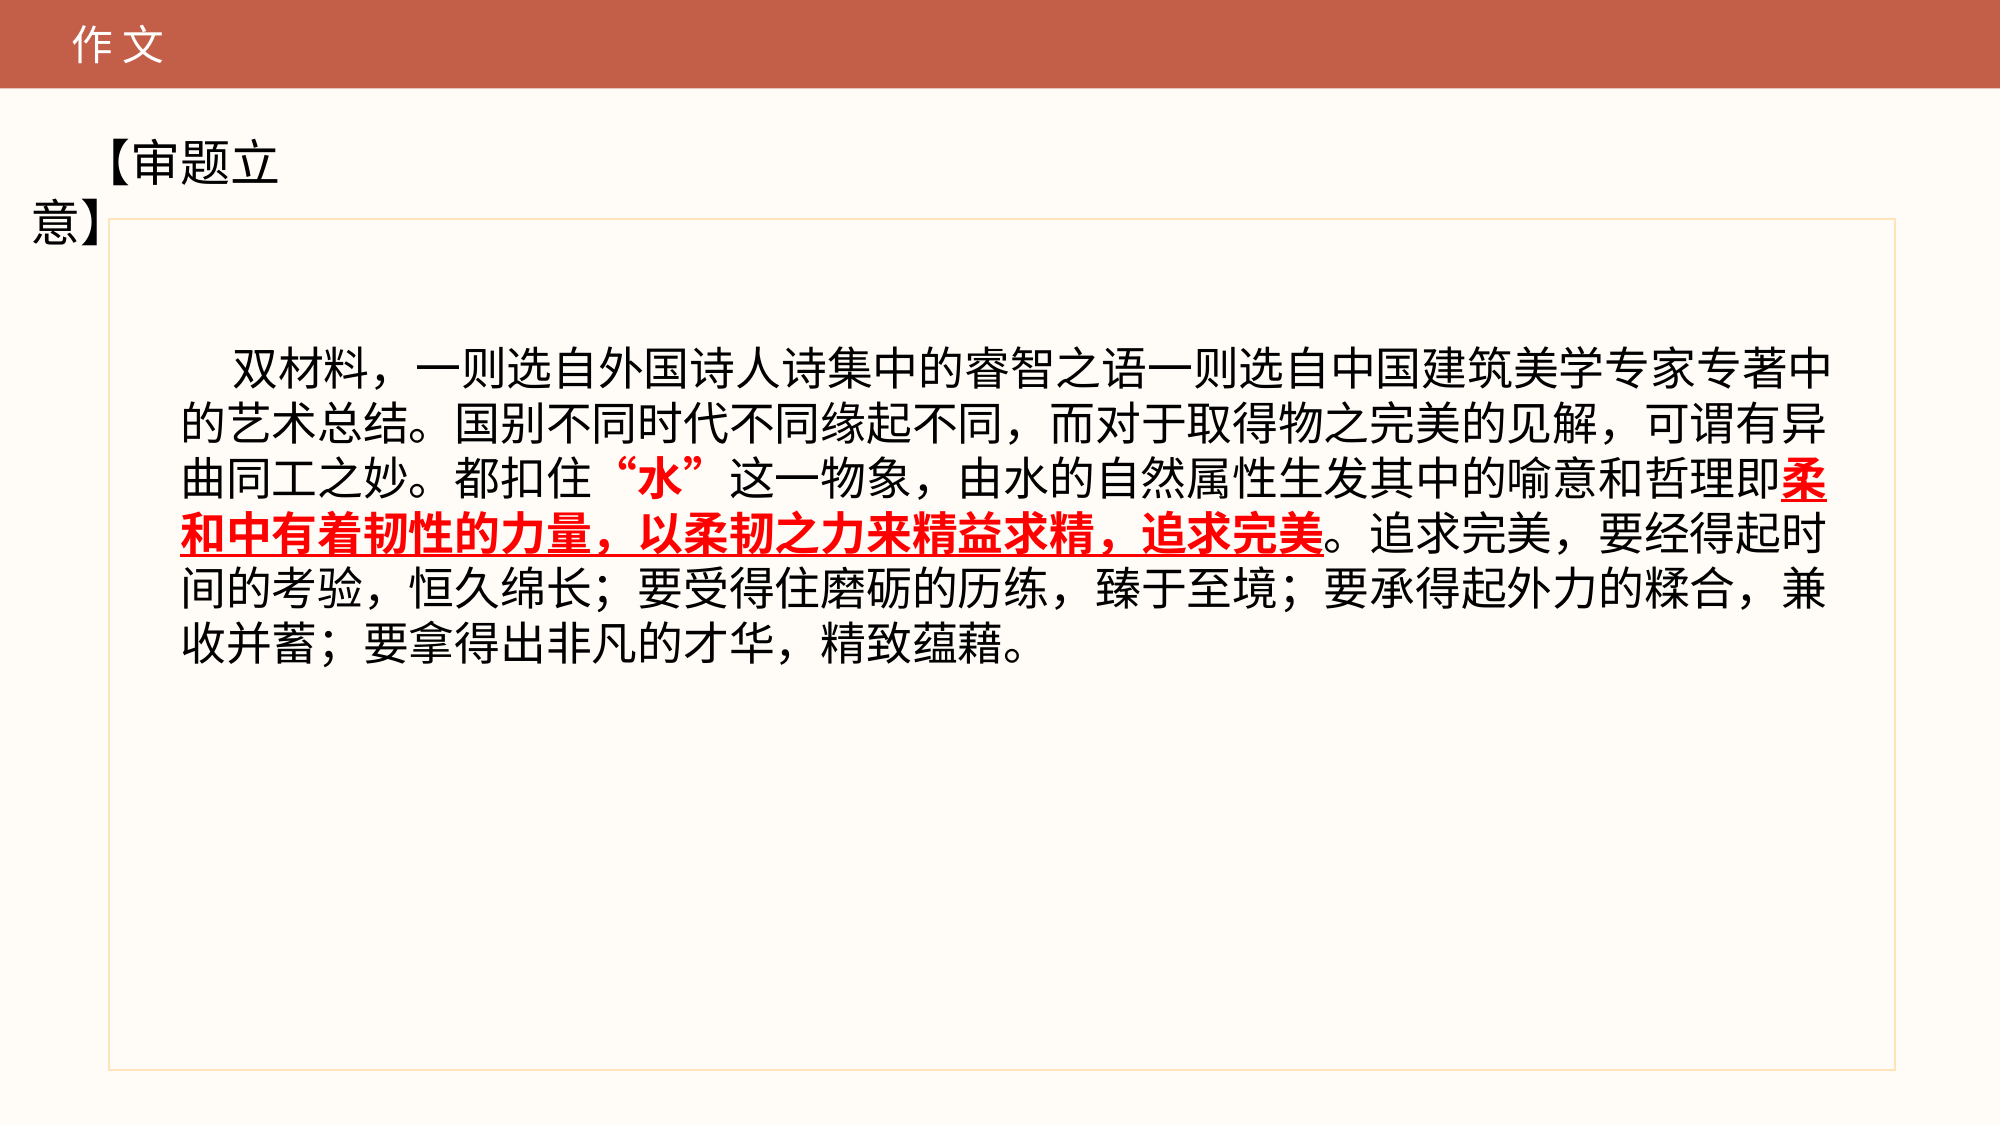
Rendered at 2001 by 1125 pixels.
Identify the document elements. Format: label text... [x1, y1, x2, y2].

text_box [0, 0, 2000, 89]
text_box 作 文 [57, 11, 198, 76]
text_box 双材料，一则选自外国诗人诗集中的睿智之语一则选自中国建筑美学专家专著中的艺术总结。国别不同时代不同缘起不同，而对于取得物之完美的见解，可谓有异曲同工之妙。都扣住“水”这一物象，由水的自然属性生发其中的喻意和哲理即柔和中有着韧性的力量，以柔韧之力来精益求精，追求完美。追求完美，要经得起时间的考验，恒久绵长；要受得住磨砺的历练，臻于至境；要承得起外力的糅合，兼收并蓄；要拿得出非凡的才华，精致蕴藉。 [165, 332, 1855, 677]
text_box [108, 218, 1896, 1071]
text_box 【审题立意】 [15, 123, 379, 259]
